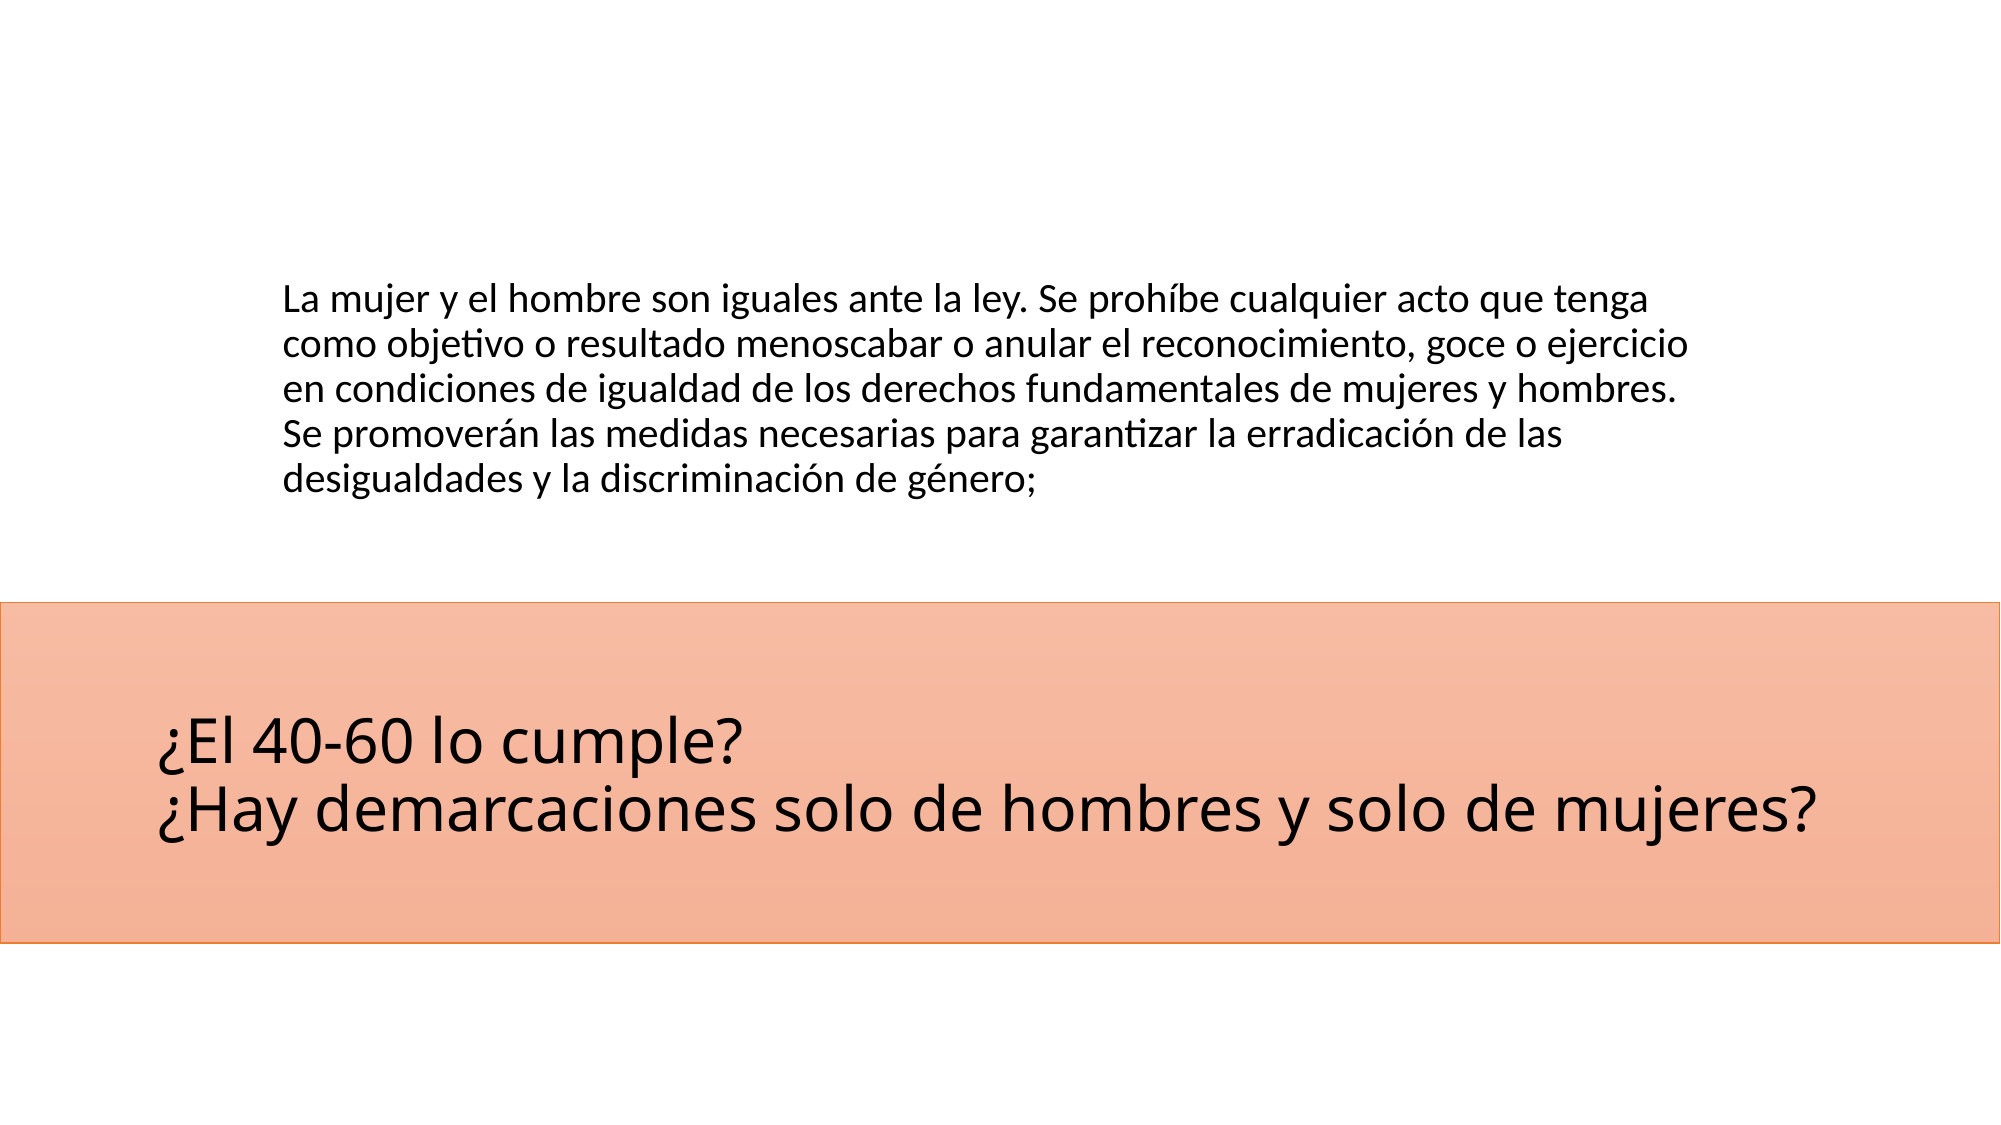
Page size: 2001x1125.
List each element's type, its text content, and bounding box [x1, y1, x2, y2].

text_box [0, 602, 2000, 944]
list La mujer y el hombre son iguales ante la ley. Se prohíbe cualquier acto que tenga como objetivo o resultado menoscabar o anular el reconocimiento, goce o ejercicio en condiciones de igualdad de los derechos fundamentales de mujeres y hombres. Se promoverán las medidas necesarias para garantizar la erradicación de las desigualdades y la discriminación de género; [267, 114, 1733, 729]
title ¿El 40-60 lo cumple? ¿Hay demarcaciones solo de hombres y solo de mujeres? [143, 668, 1835, 886]
